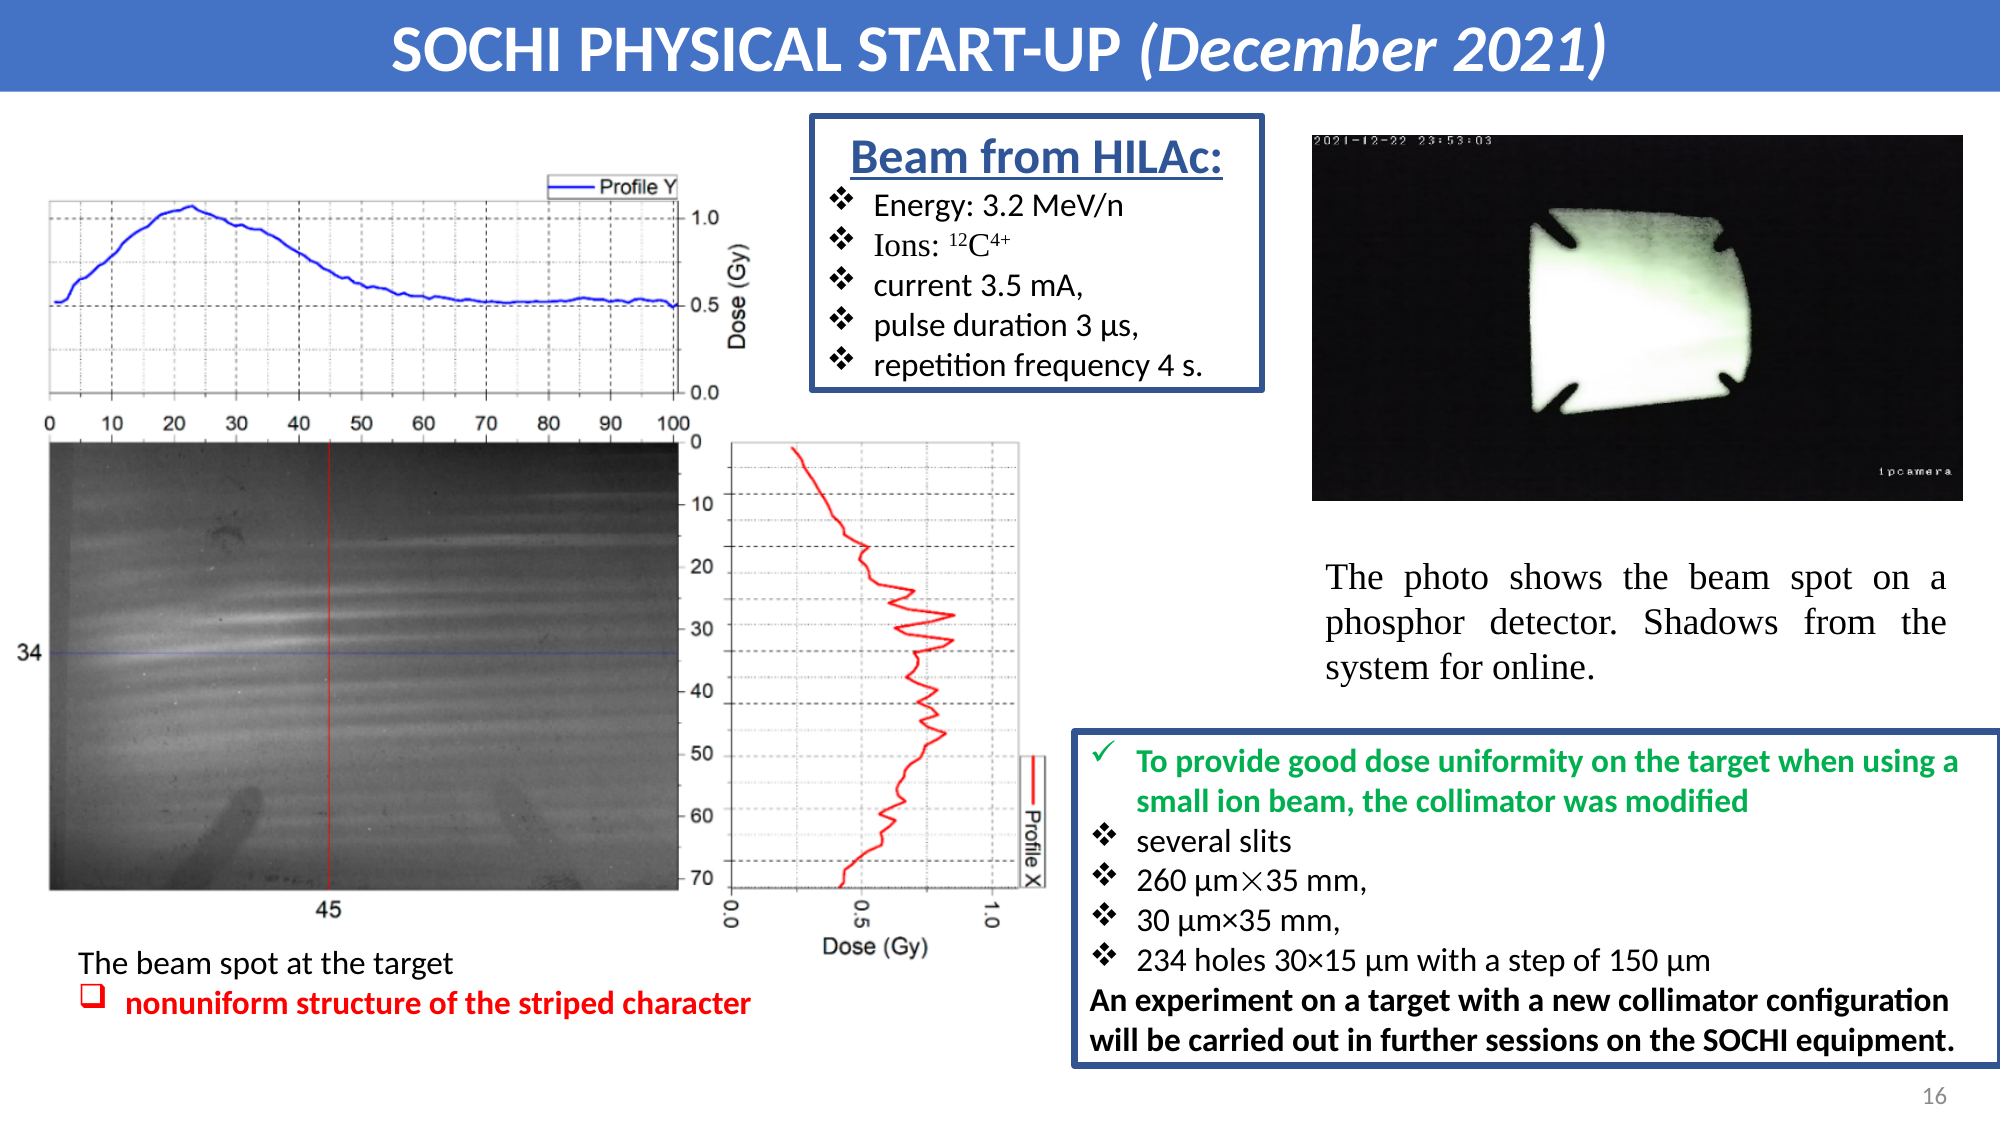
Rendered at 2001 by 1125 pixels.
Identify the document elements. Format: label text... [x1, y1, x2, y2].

text_box The photo shows the beam spot on a phosphor detector. Shadows from the system for online. [1310, 544, 1963, 695]
text_box Beam from HILAc: Energy: 3.2 MeV/n Ions: 12C4+ current 3.5 mA, pulse duration 3 μs, repetition frequency 4 s. [811, 115, 1262, 390]
picture [16, 172, 1051, 964]
text_box SOCHI PHYSICAL START-UP (December 2021) [0, 0, 2000, 92]
text_box To provide good dose uniformity on the target when using a small ion beam, the collimator was modified several slits 260 μm35 mm, 30 μm×35 mm, 234 holes 30×15 μm with a step of 150 μm An experiment on a target with a new collimator configuration will be carried out in further sessions on the SOCHI equipment. [1074, 731, 2000, 1066]
text_box The beam spot at the target nonuniform structure of the striped character [63, 964, 862, 1029]
picture [1312, 135, 1963, 501]
slide_number 16 [1512, 1066, 1963, 1125]
